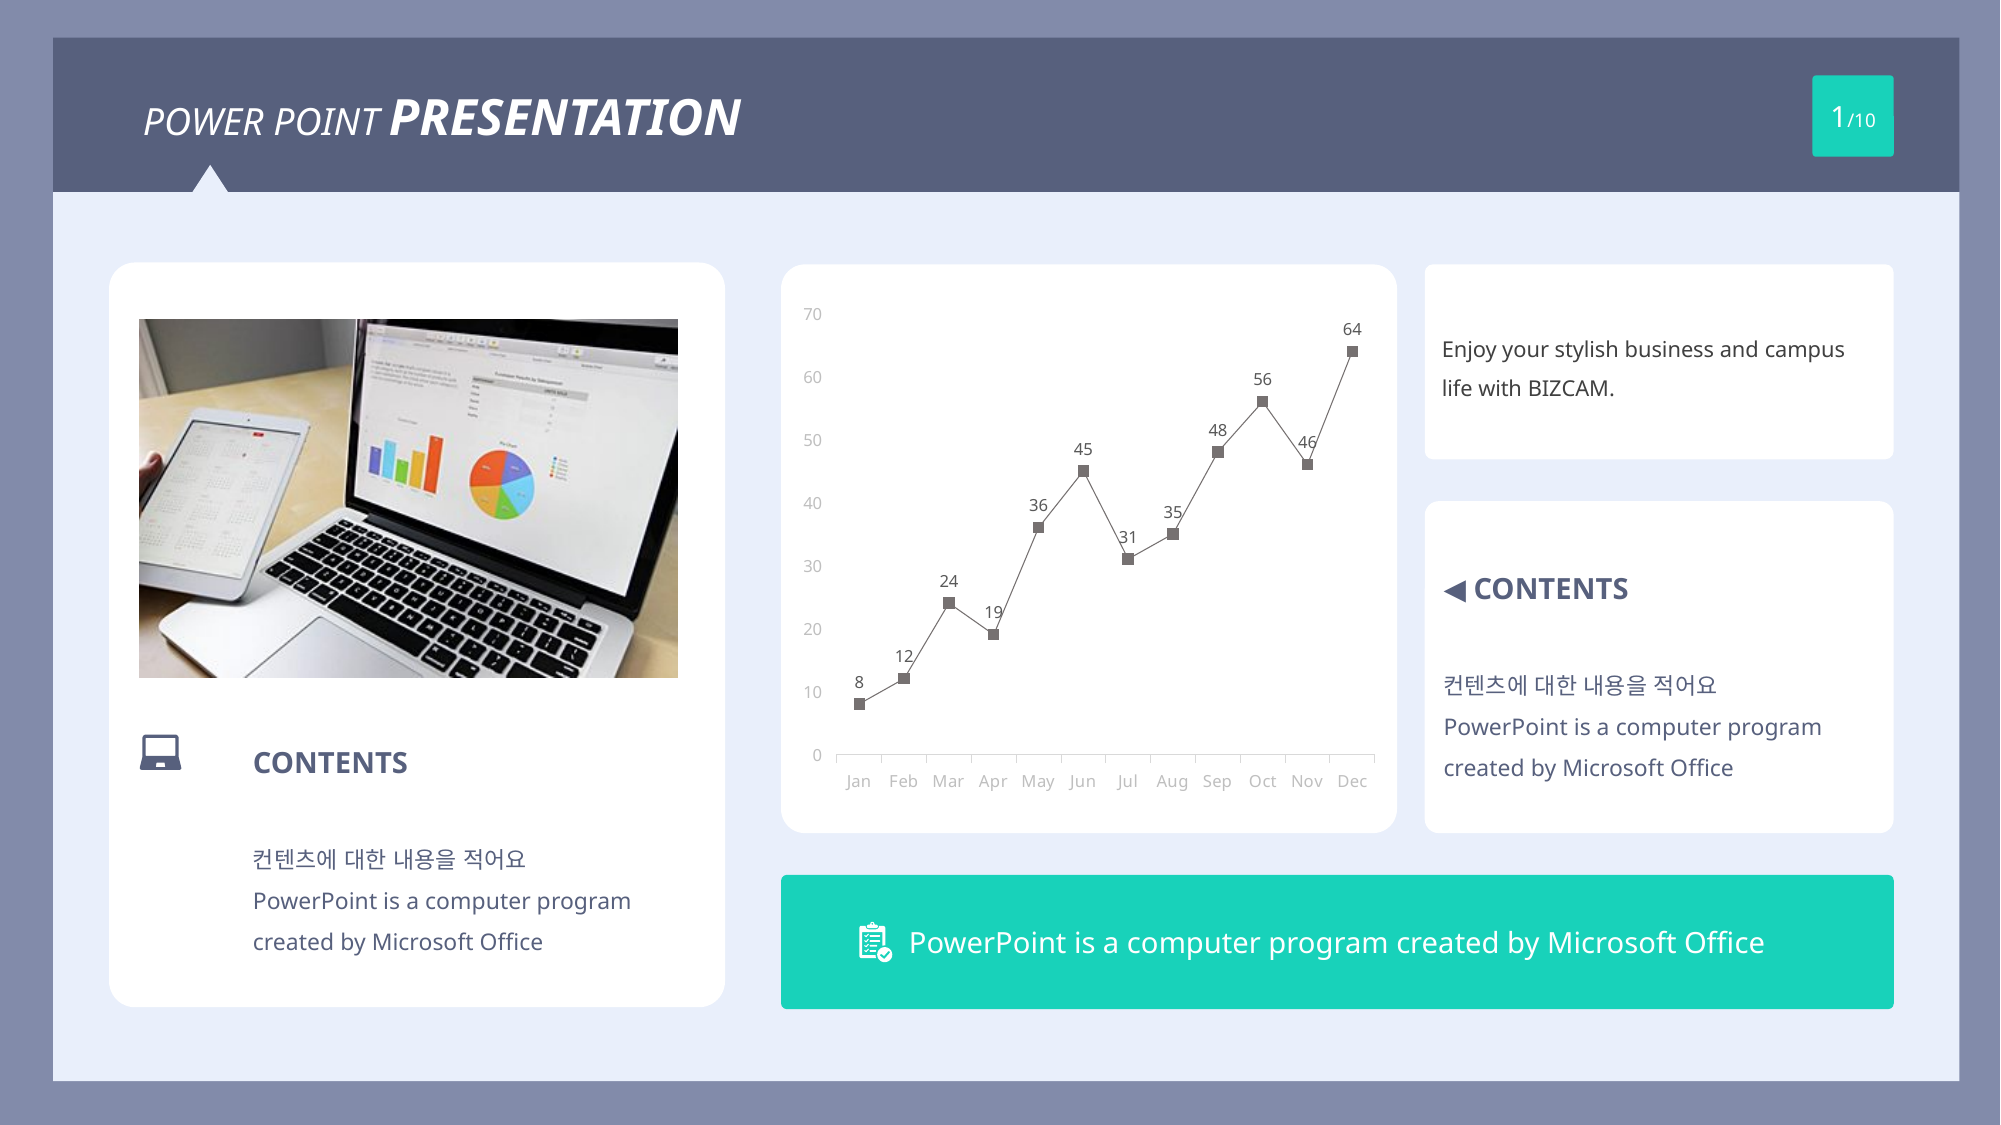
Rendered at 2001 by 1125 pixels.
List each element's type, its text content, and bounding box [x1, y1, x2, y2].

chart [791, 291, 1387, 803]
picture [139, 319, 678, 678]
text_box CONTENTS 컨텐츠에 대한 내용을 적어요 PowerPoint is a computer program created by Microsoft Office [238, 719, 699, 963]
text_box 1/10 [1811, 74, 1895, 158]
text_box POWER POINT PRESENTATION [52, 36, 1960, 191]
text_box [107, 261, 727, 1009]
text_box ◀ CONTENTS 컨텐츠에 대한 내용을 적어요 PowerPoint is a computer program created by Microsoft Office [1423, 500, 1895, 835]
text_box Enjoy your stylish business and campus life with BIZCAM. [1423, 263, 1895, 461]
text_box [52, 191, 1960, 1082]
text_box [779, 263, 1399, 835]
text_box PowerPoint is a computer program created by Microsoft Office [780, 873, 1895, 1011]
text_box [190, 162, 230, 194]
text_box [859, 921, 893, 963]
text_box [139, 734, 182, 770]
